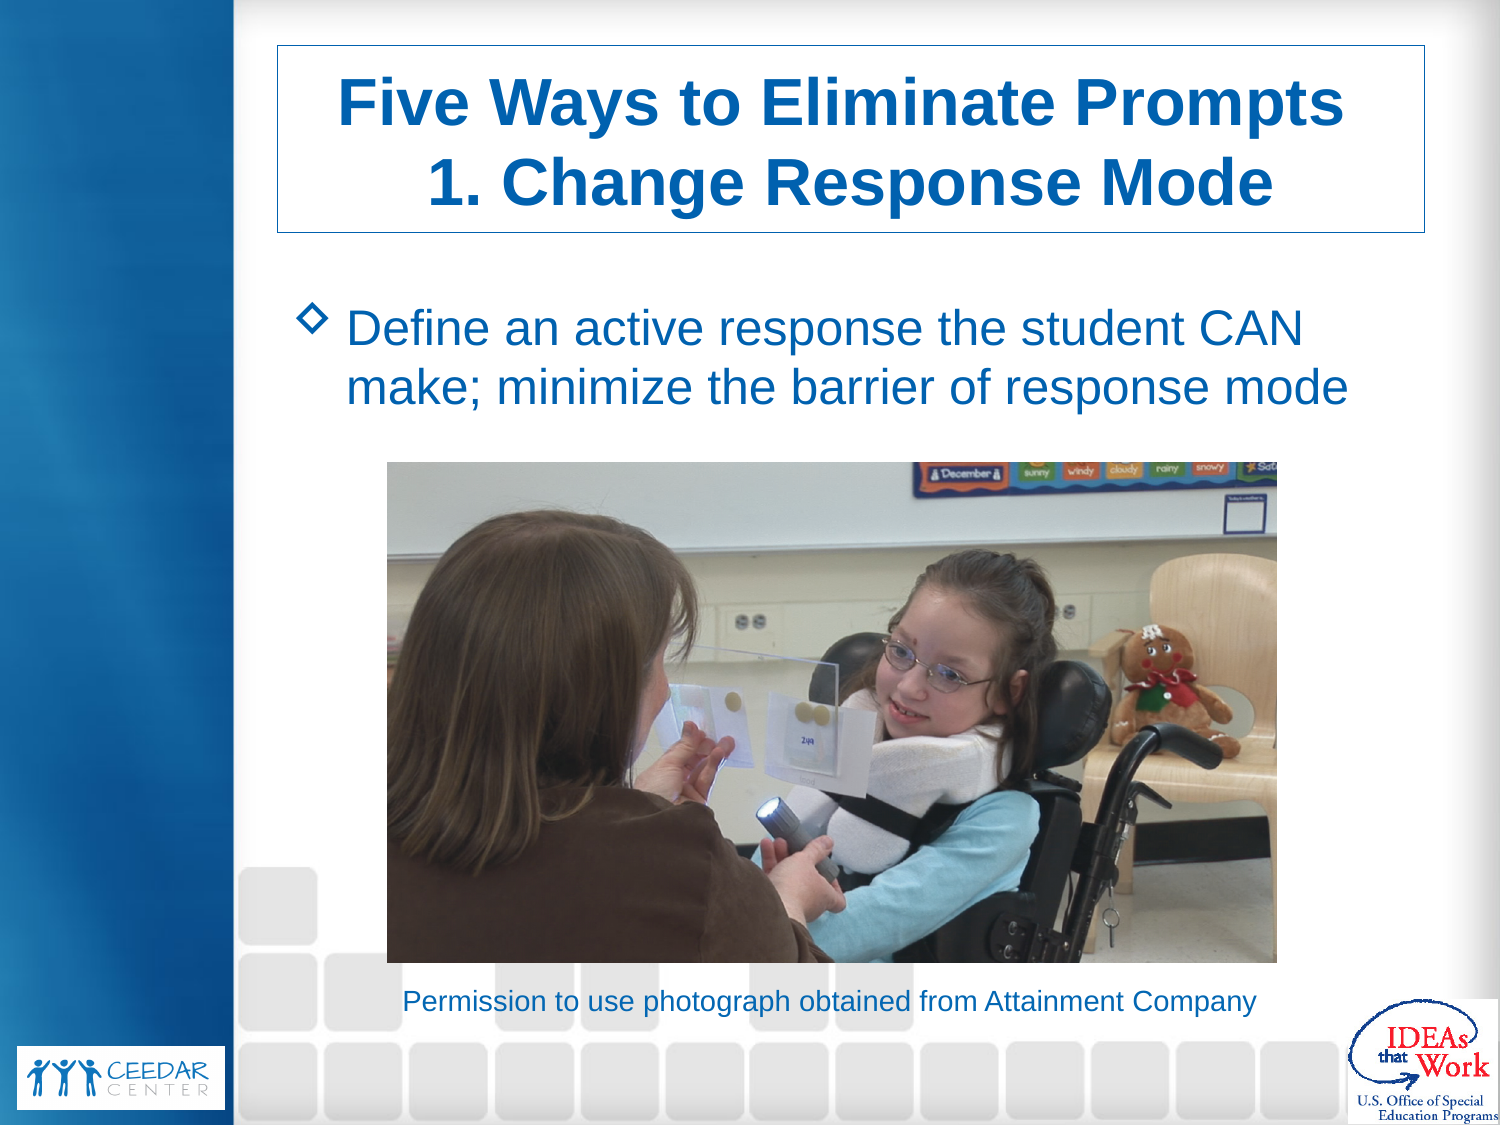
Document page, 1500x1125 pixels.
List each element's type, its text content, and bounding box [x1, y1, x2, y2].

picture [0, 0, 1500, 1125]
list Define an active response the student CAN make; minimize the barrier of response mode [275, 287, 1425, 488]
title Five Ways to Eliminate Prompts 1. Change Response Mode [277, 45, 1425, 233]
text_box Permission to use photograph obtained from Attainment Company [387, 974, 1288, 1025]
